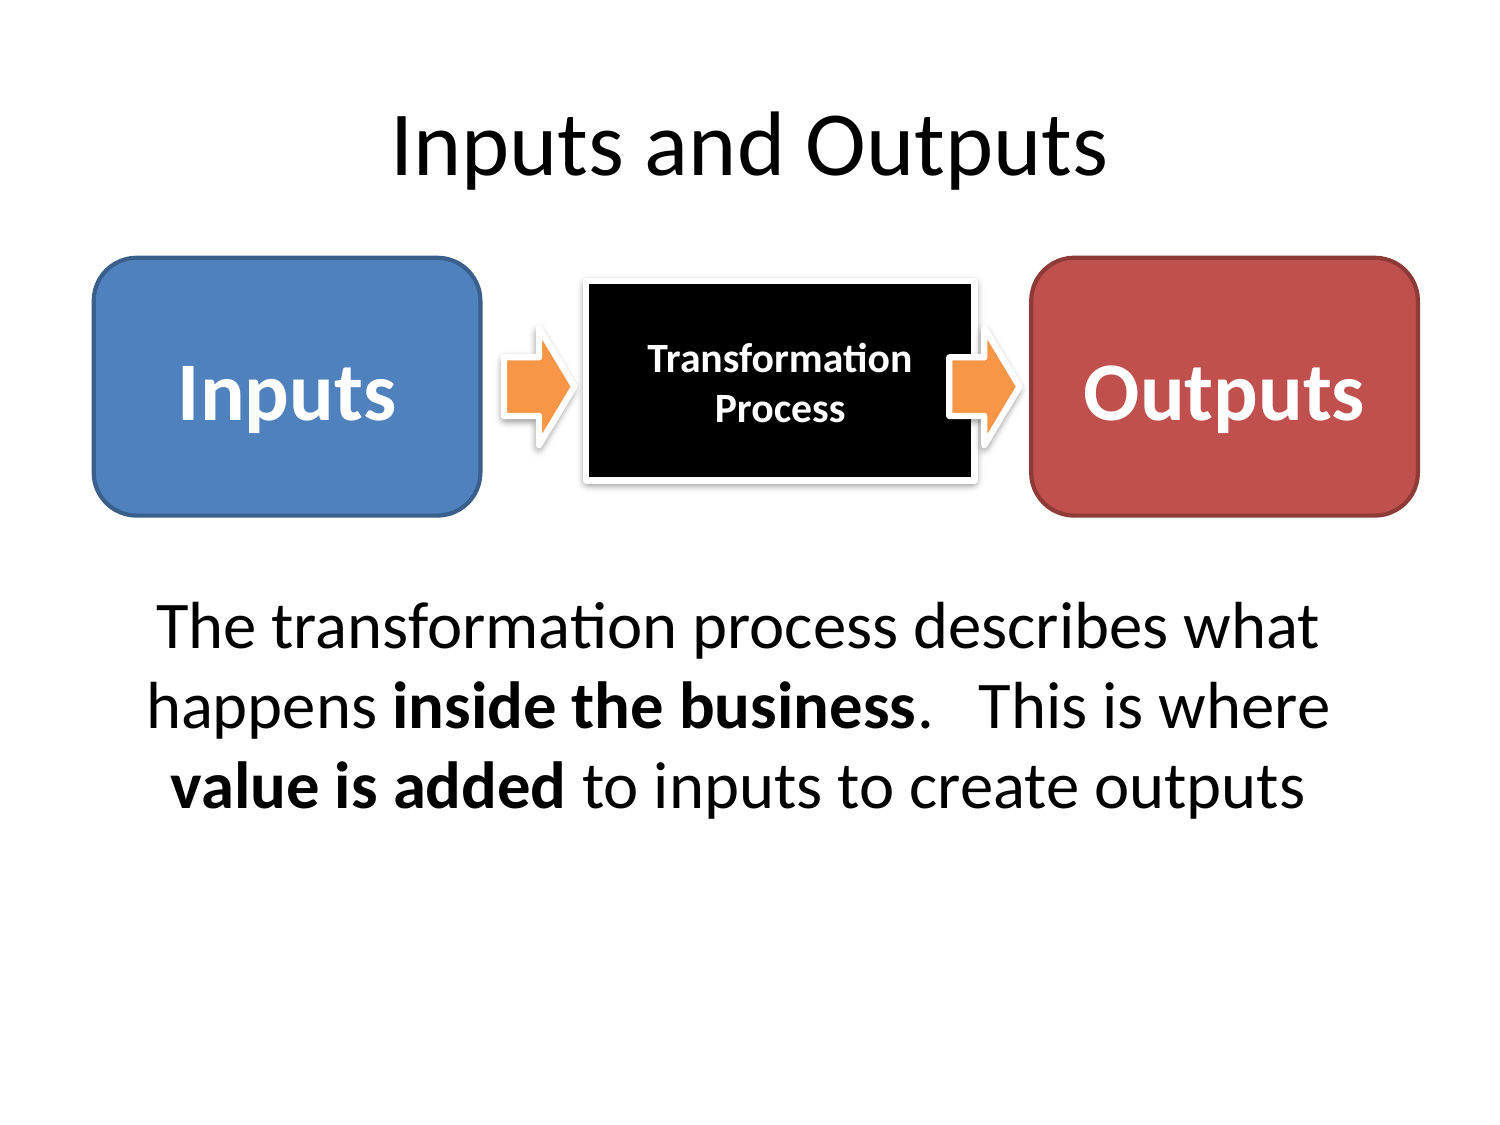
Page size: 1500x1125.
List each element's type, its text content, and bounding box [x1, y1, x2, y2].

text_box Outputs [1029, 255, 1421, 518]
text_box [500, 325, 577, 449]
title Inputs and Outputs [75, 45, 1425, 233]
text_box Transformation Process [583, 278, 978, 484]
text_box The transformation process describes what happens inside the business. This is where value is added to inputs to create outputs [105, 574, 1372, 829]
text_box [946, 325, 1023, 449]
text_box Inputs [91, 255, 483, 518]
